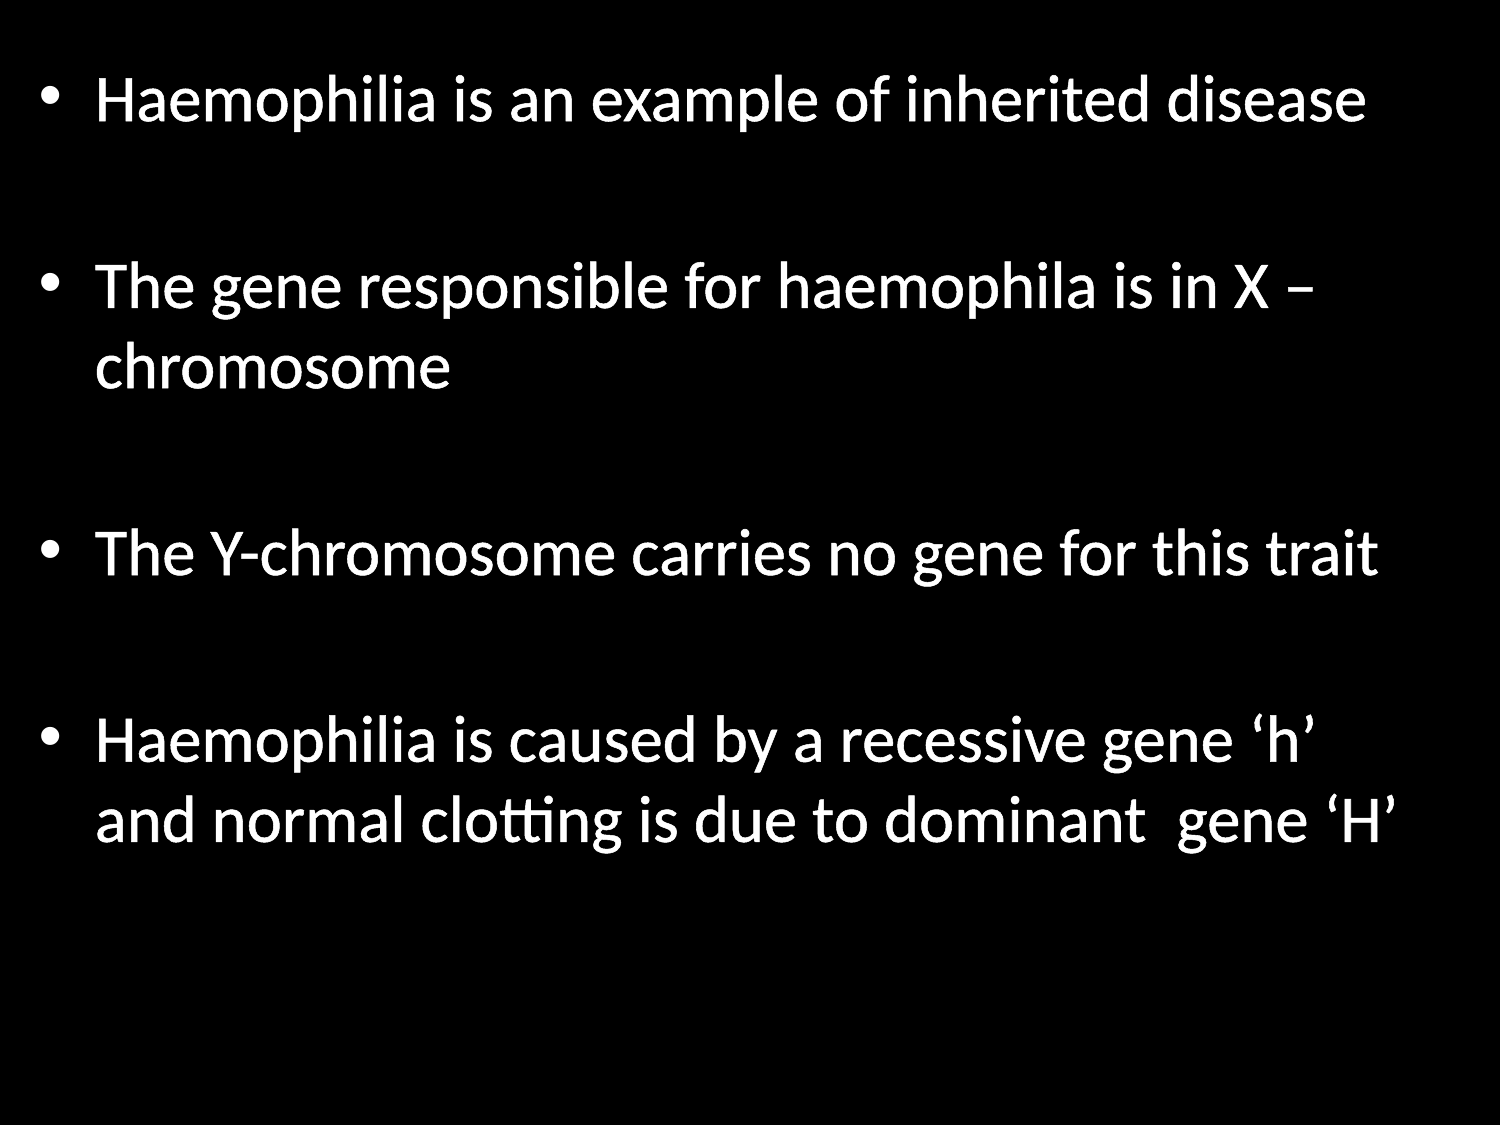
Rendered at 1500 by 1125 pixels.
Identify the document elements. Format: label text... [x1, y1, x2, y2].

list Haemophilia is an example of inherited disease The gene responsible for haemophila is in X –chromosome The Y-chromosome carries no gene for this trait Haemophilia is caused by a recessive gene ‘h’ and normal clotting is due to dominant gene ‘H’ [23, 46, 1425, 1005]
